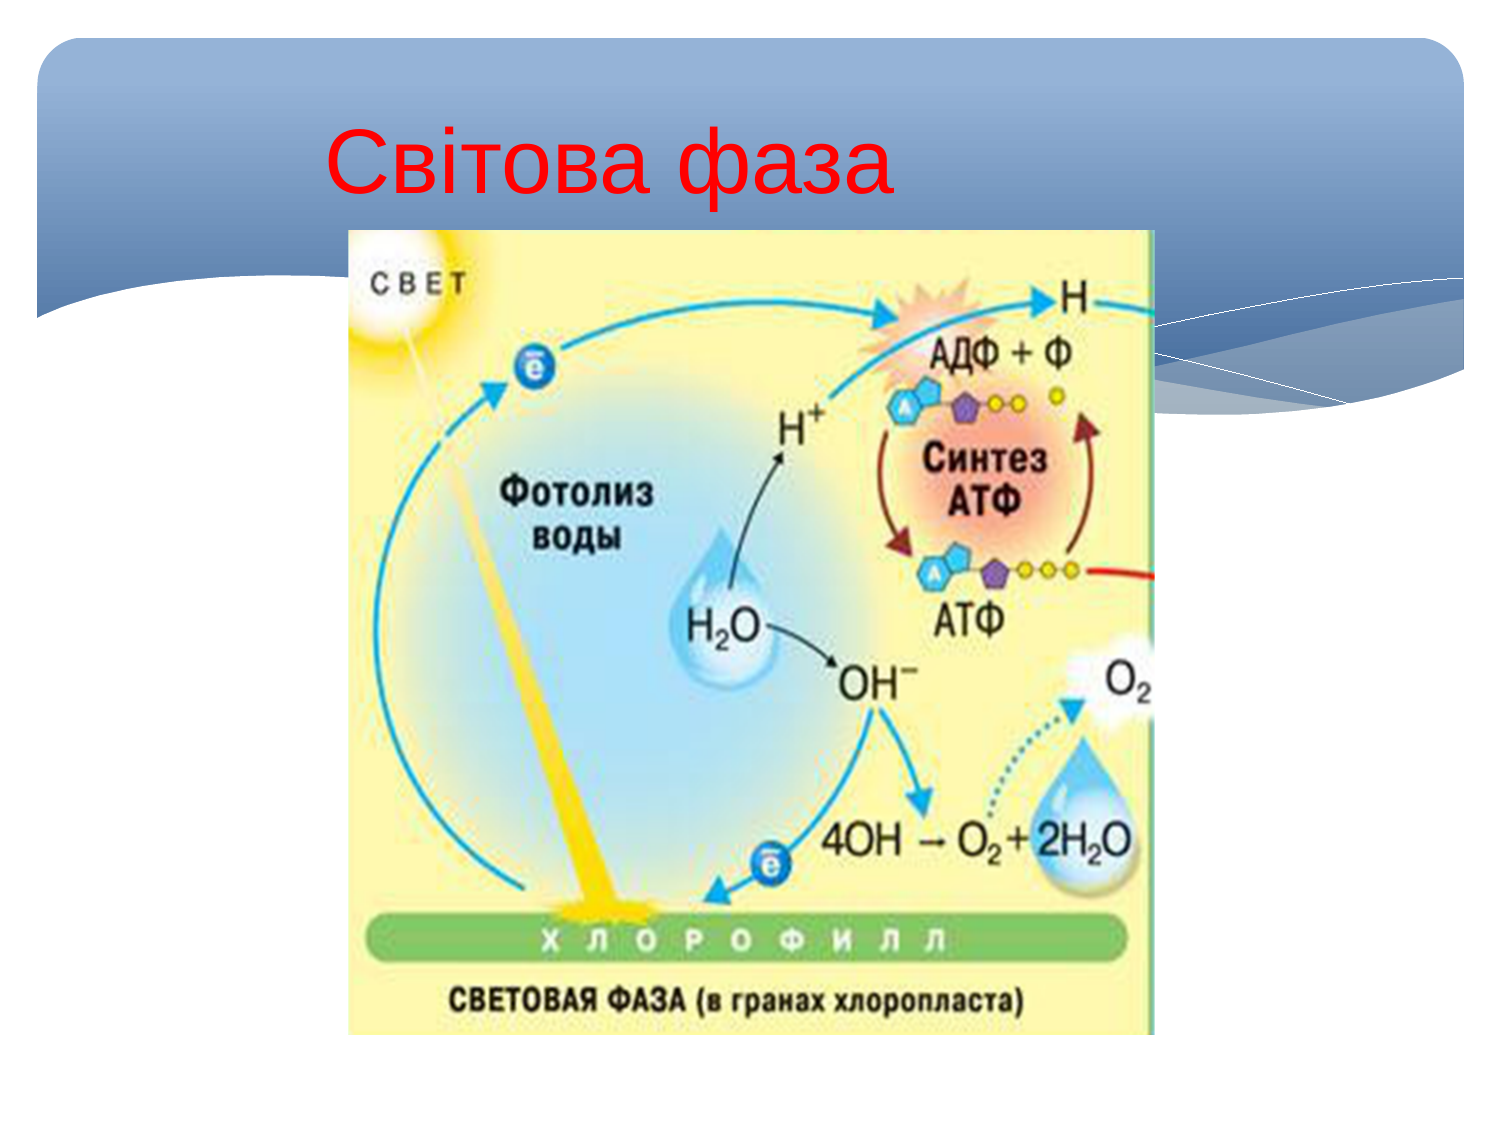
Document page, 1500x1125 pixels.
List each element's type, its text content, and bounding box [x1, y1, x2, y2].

picture [348, 230, 1155, 1035]
title Світова фаза [324, 54, 1500, 260]
